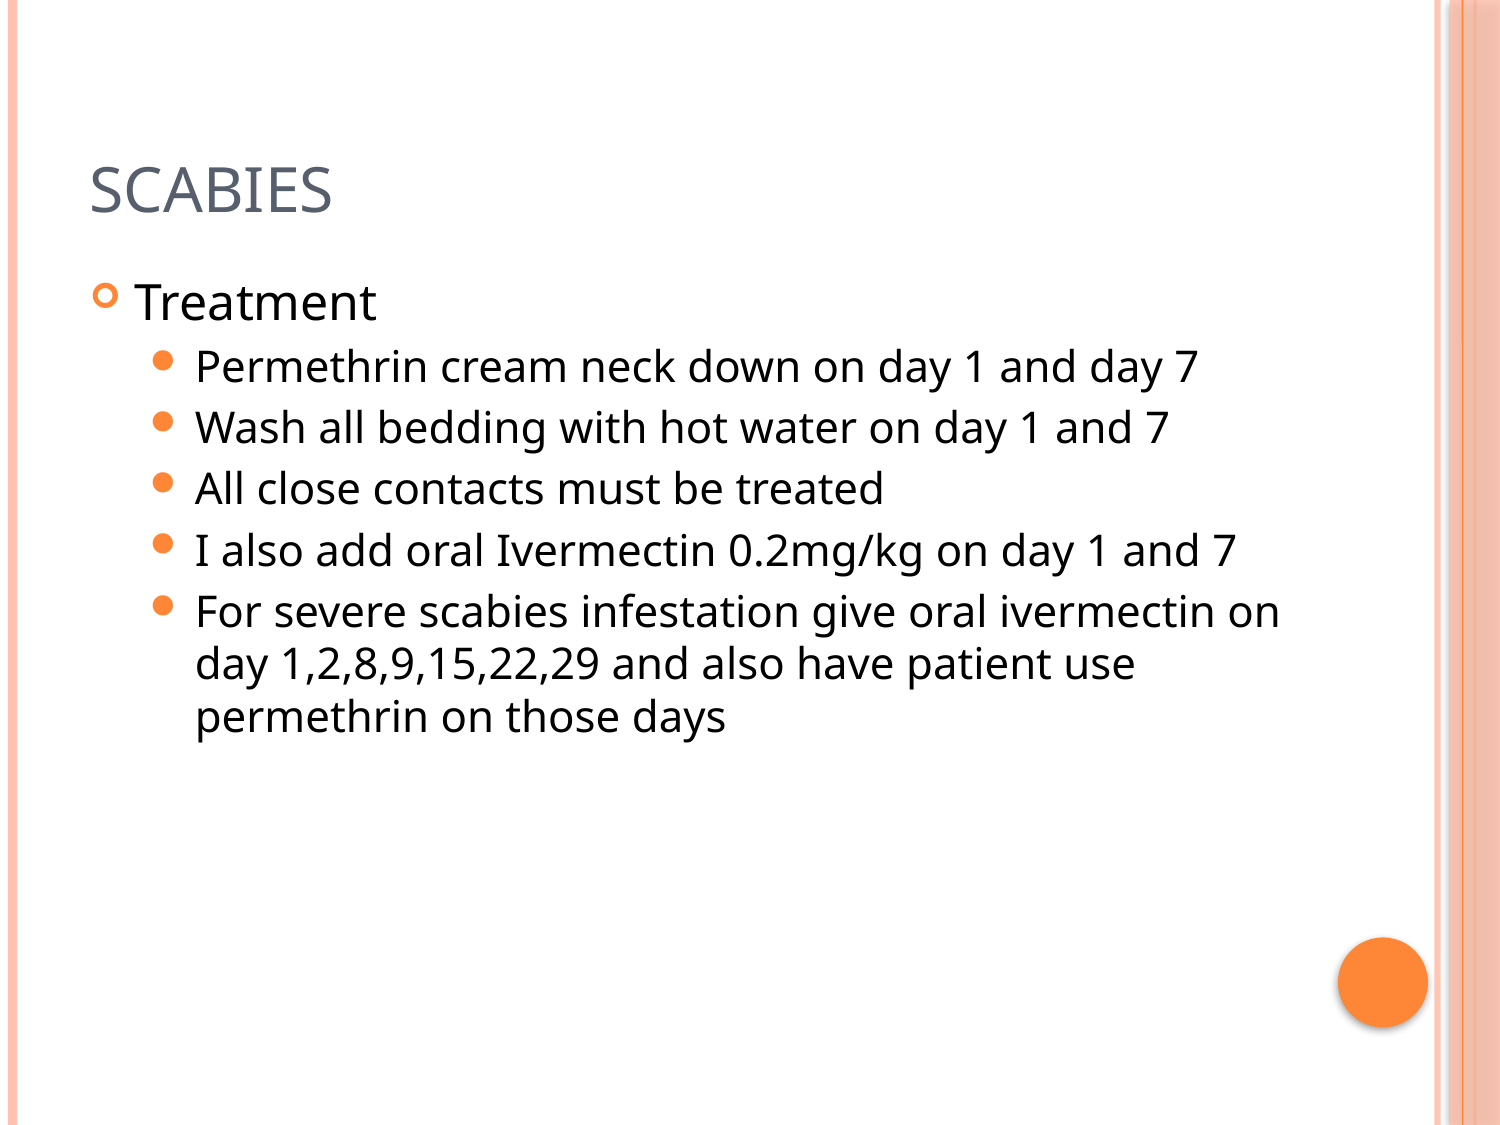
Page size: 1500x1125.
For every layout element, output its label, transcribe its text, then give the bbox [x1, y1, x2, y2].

title Scabies [75, 45, 1300, 233]
list Treatment Permethrin cream neck down on day 1 and day 7 Wash all bedding with hot water on day 1 and 7 All close contacts must be treated I also add oral Ivermectin 0.2mg/kg on day 1 and 7 For severe scabies infestation give oral ivermectin on day 1,2,8,9,15,22,29 and also have patient use permethrin on those days [75, 262, 1300, 1062]
